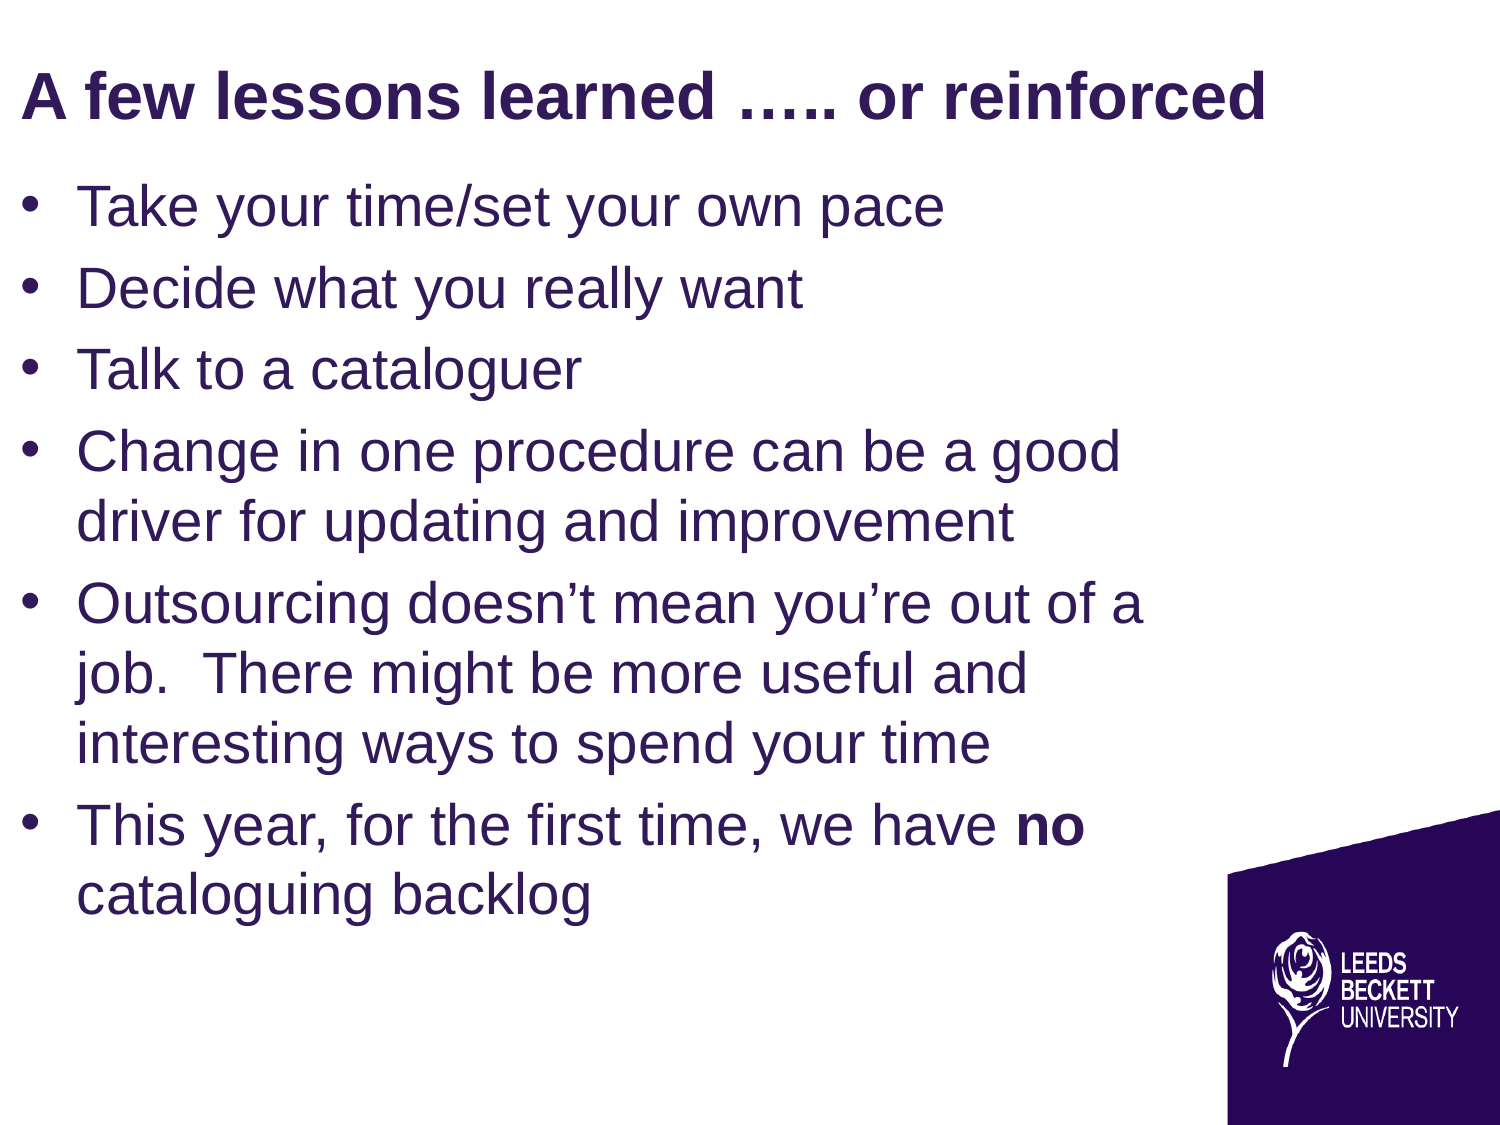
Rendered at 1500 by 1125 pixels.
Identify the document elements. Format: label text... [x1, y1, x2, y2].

title A few lessons learned ….. or reinforced [5, 45, 1380, 161]
list Take your time/set your own pace Decide what you really want Talk to a cataloguer Change in one procedure can be a good driver for updating and improvement Outsourcing doesn’t mean you’re out of a job. There might be more useful and interesting ways to spend your time This year, for the first time, we have no cataloguing backlog [5, 160, 1188, 1106]
picture [0, 0, 1500, 1125]
